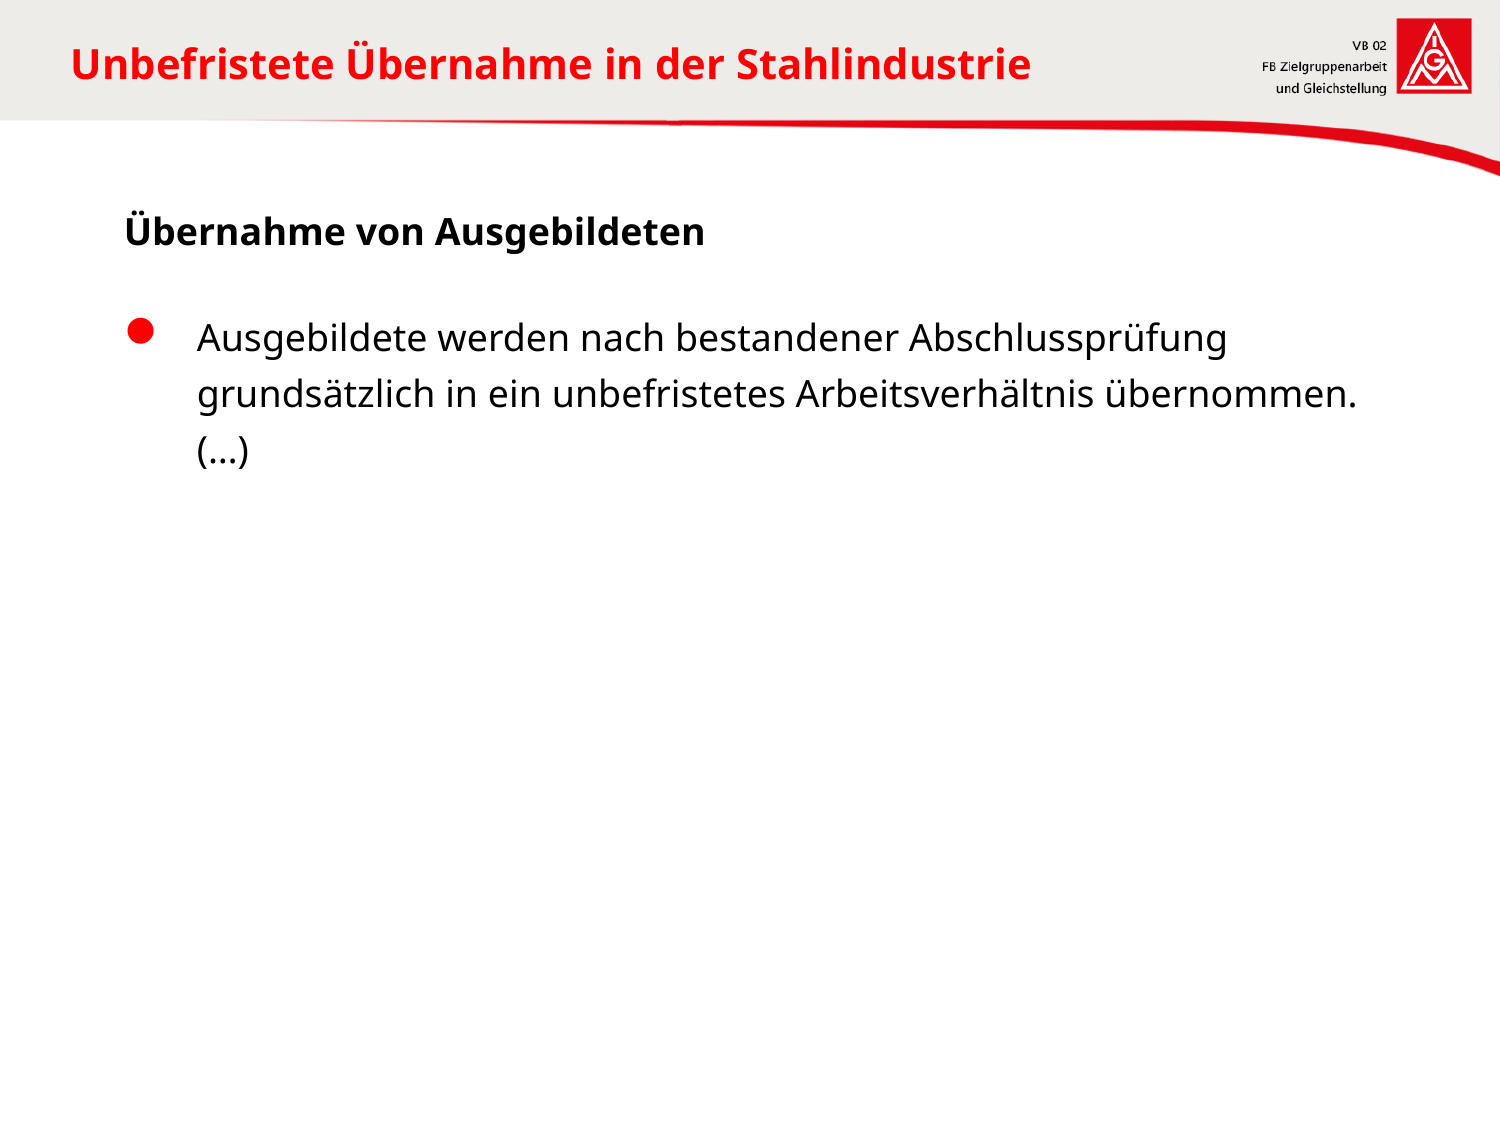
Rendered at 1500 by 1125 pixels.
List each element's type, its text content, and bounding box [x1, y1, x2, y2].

picture [0, 0, 1500, 177]
list Ausgebildete werden nach bestandener Abschlussprüfung grundsätzlich in ein unbefristetes Arbeitsverhältnis übernommen. (…) [124, 302, 1400, 988]
list Übernahme von Ausgebildeten [124, 208, 1223, 285]
title Unbefristete Übernahme in der Stahlindustrie [70, 20, 1170, 97]
